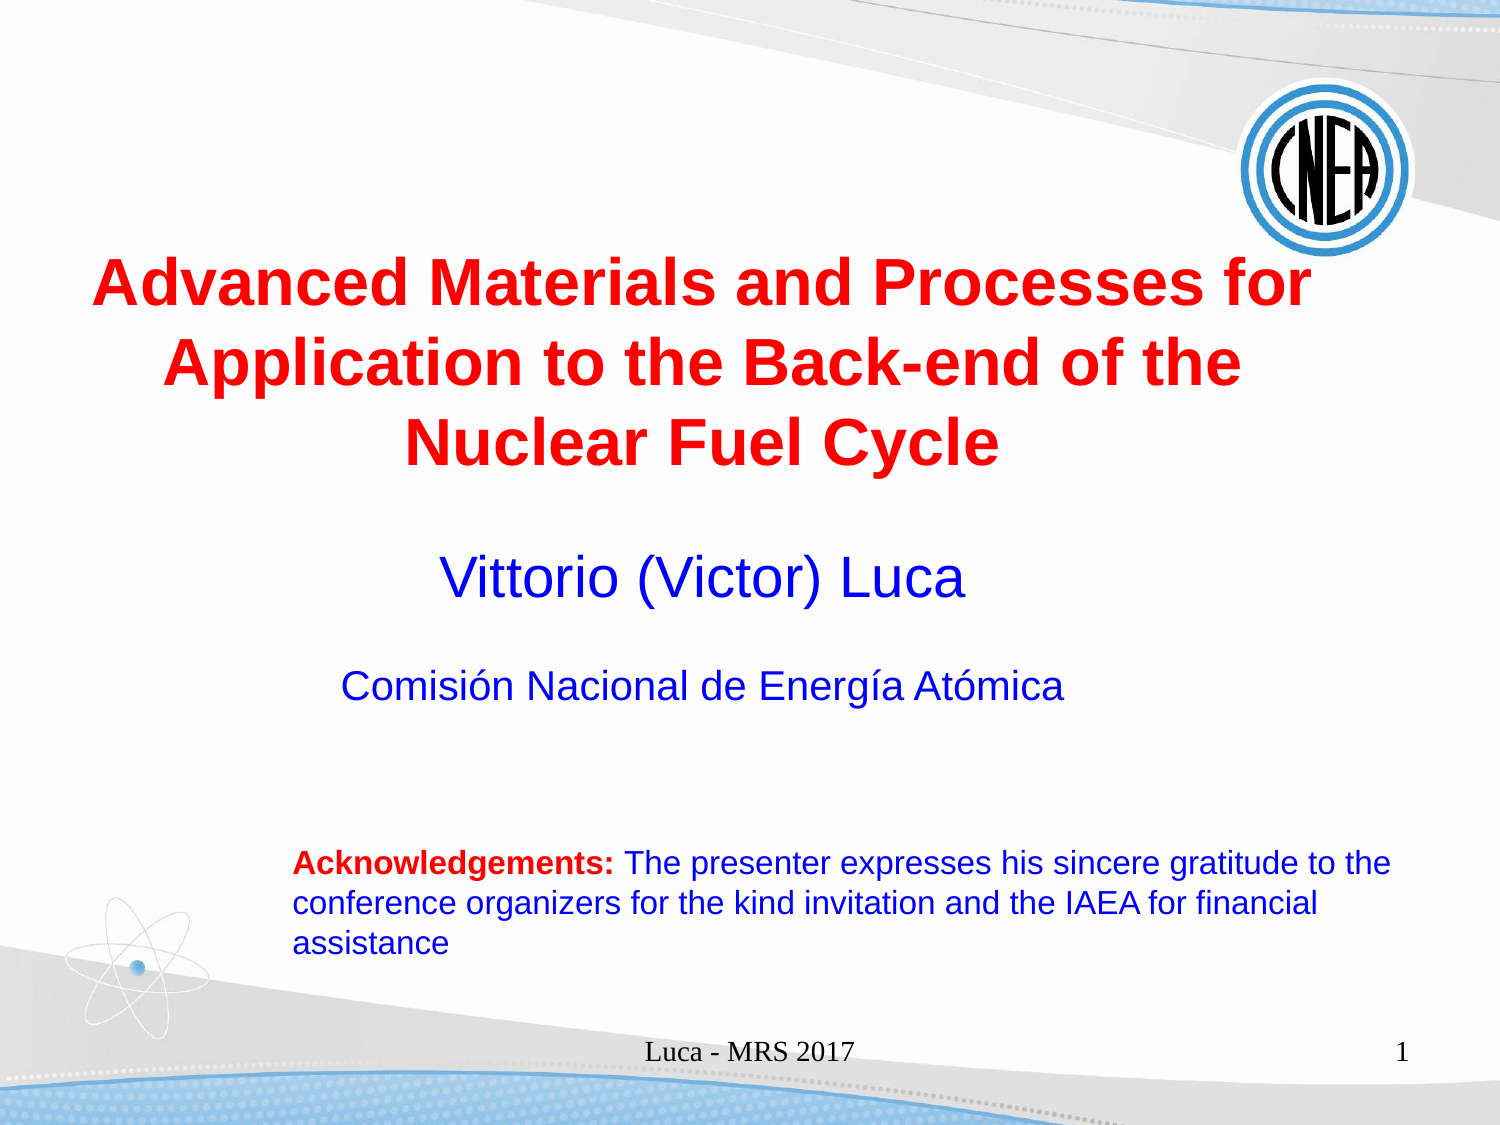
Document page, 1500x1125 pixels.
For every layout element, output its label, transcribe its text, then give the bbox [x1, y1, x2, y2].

footer Luca - MRS 2017 [512, 1024, 988, 1103]
slide_number 1 [1074, 1024, 1426, 1103]
picture [0, 0, 1500, 1125]
text_box Acknowledgements: The presenter expresses his sincere gratitude to the conference organizers for the kind invitation and the IAEA for financial assistance [277, 834, 1471, 969]
text_box Advanced Materials and Processes for Application to the Back-end of the Nuclear Fuel Cycle Vittorio (Victor) Luca Comisión Nacional de Energía Atómica [29, 231, 1377, 717]
